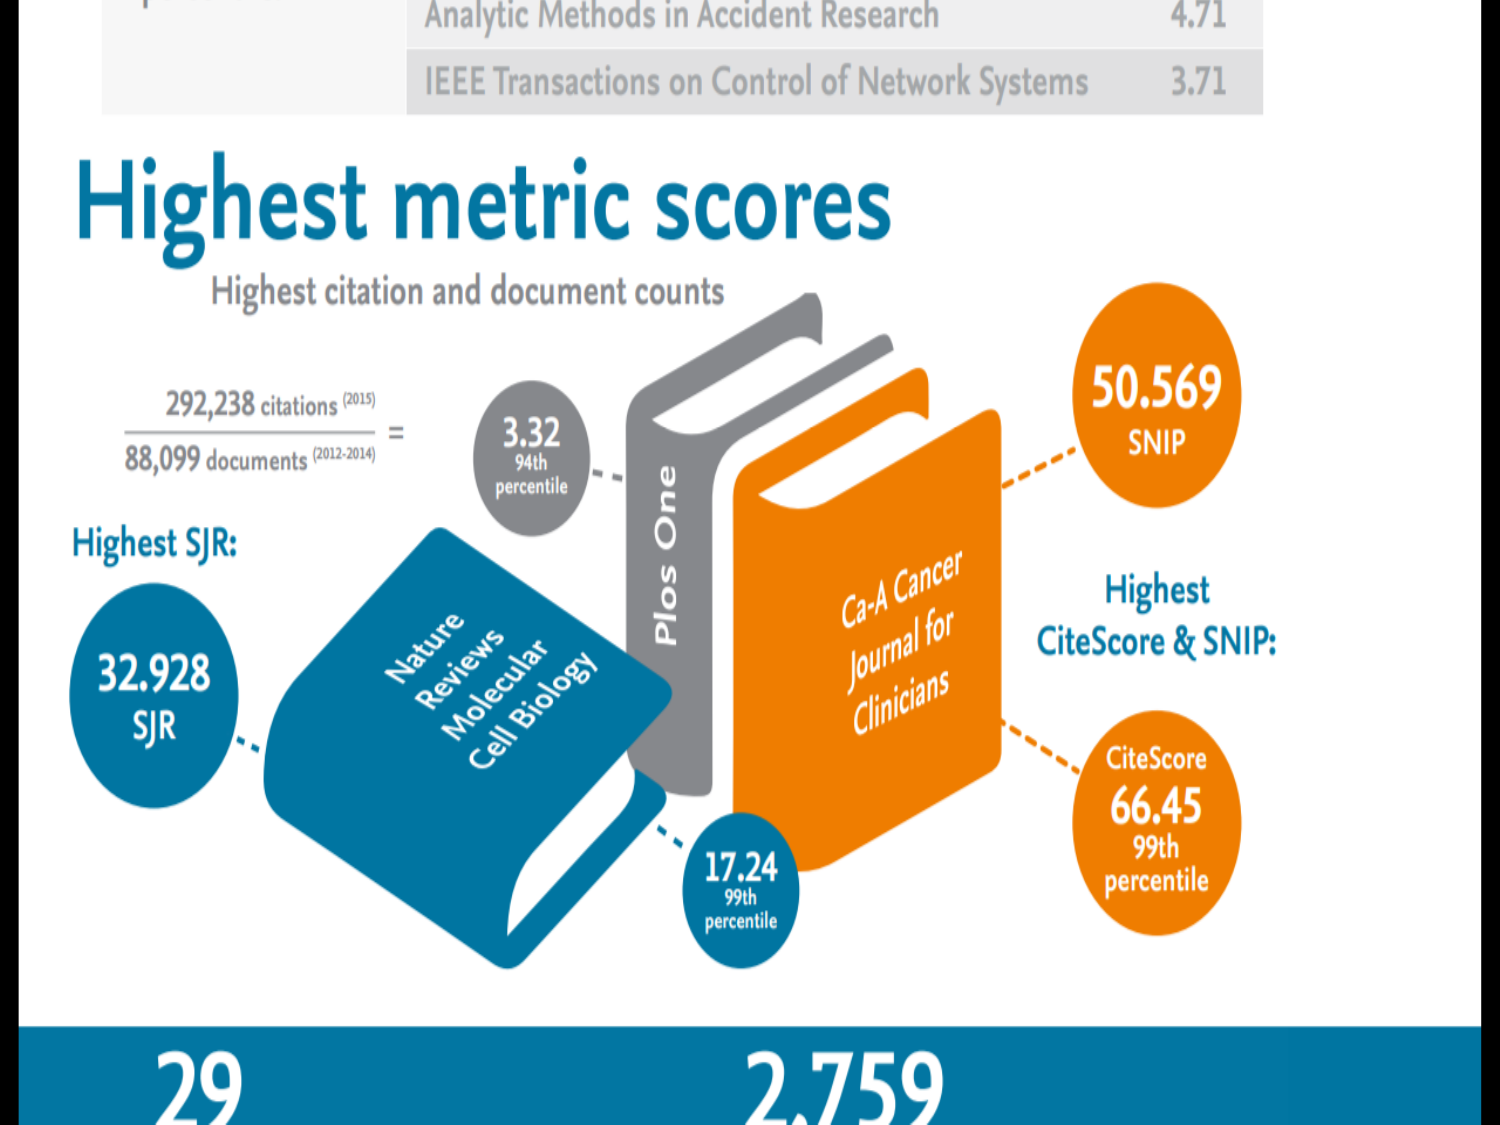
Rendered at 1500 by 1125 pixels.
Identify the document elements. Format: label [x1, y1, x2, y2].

list [0, 0, 1500, 1125]
